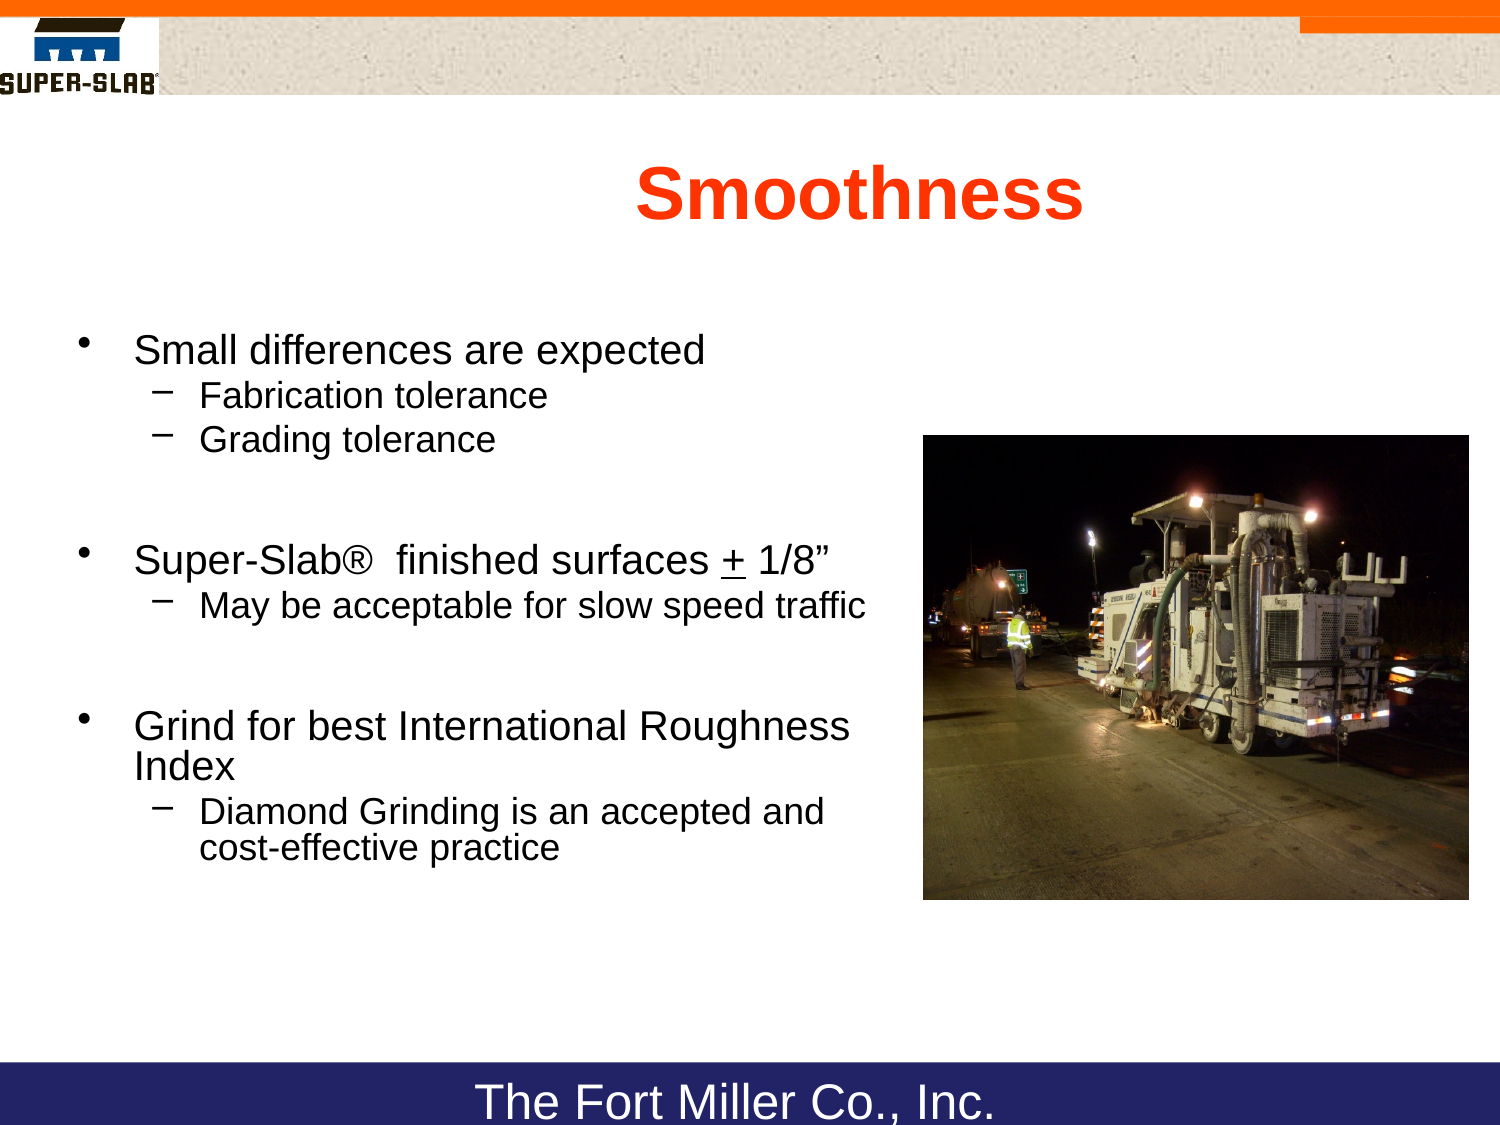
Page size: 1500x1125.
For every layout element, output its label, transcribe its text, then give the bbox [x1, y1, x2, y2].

picture [0, 17, 1500, 95]
title Smoothness [179, 137, 1500, 268]
list Small differences are expected Fabrication tolerance Grading tolerance Super-Slab® finished surfaces + 1/8” May be acceptable for slow speed traffic Grind for best International Roughness Index Diamond Grinding is an accepted and cost-effective practice [62, 324, 882, 1001]
picture [923, 434, 1469, 900]
